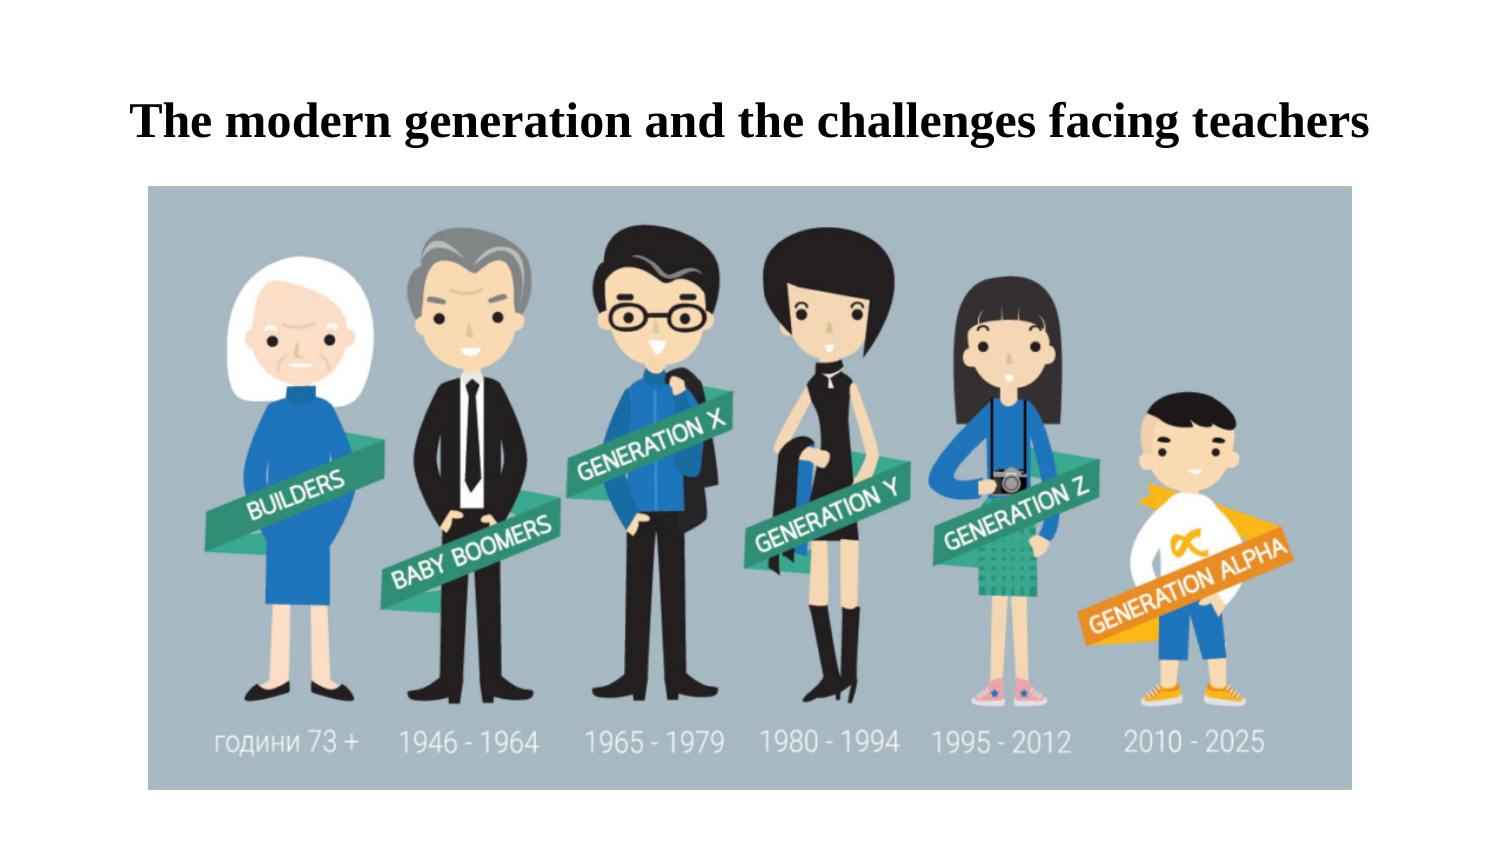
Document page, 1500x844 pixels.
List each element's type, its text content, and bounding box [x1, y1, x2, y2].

picture [148, 186, 1352, 790]
title The modern generation and the challenges facing teachers [51, 42, 1449, 137]
